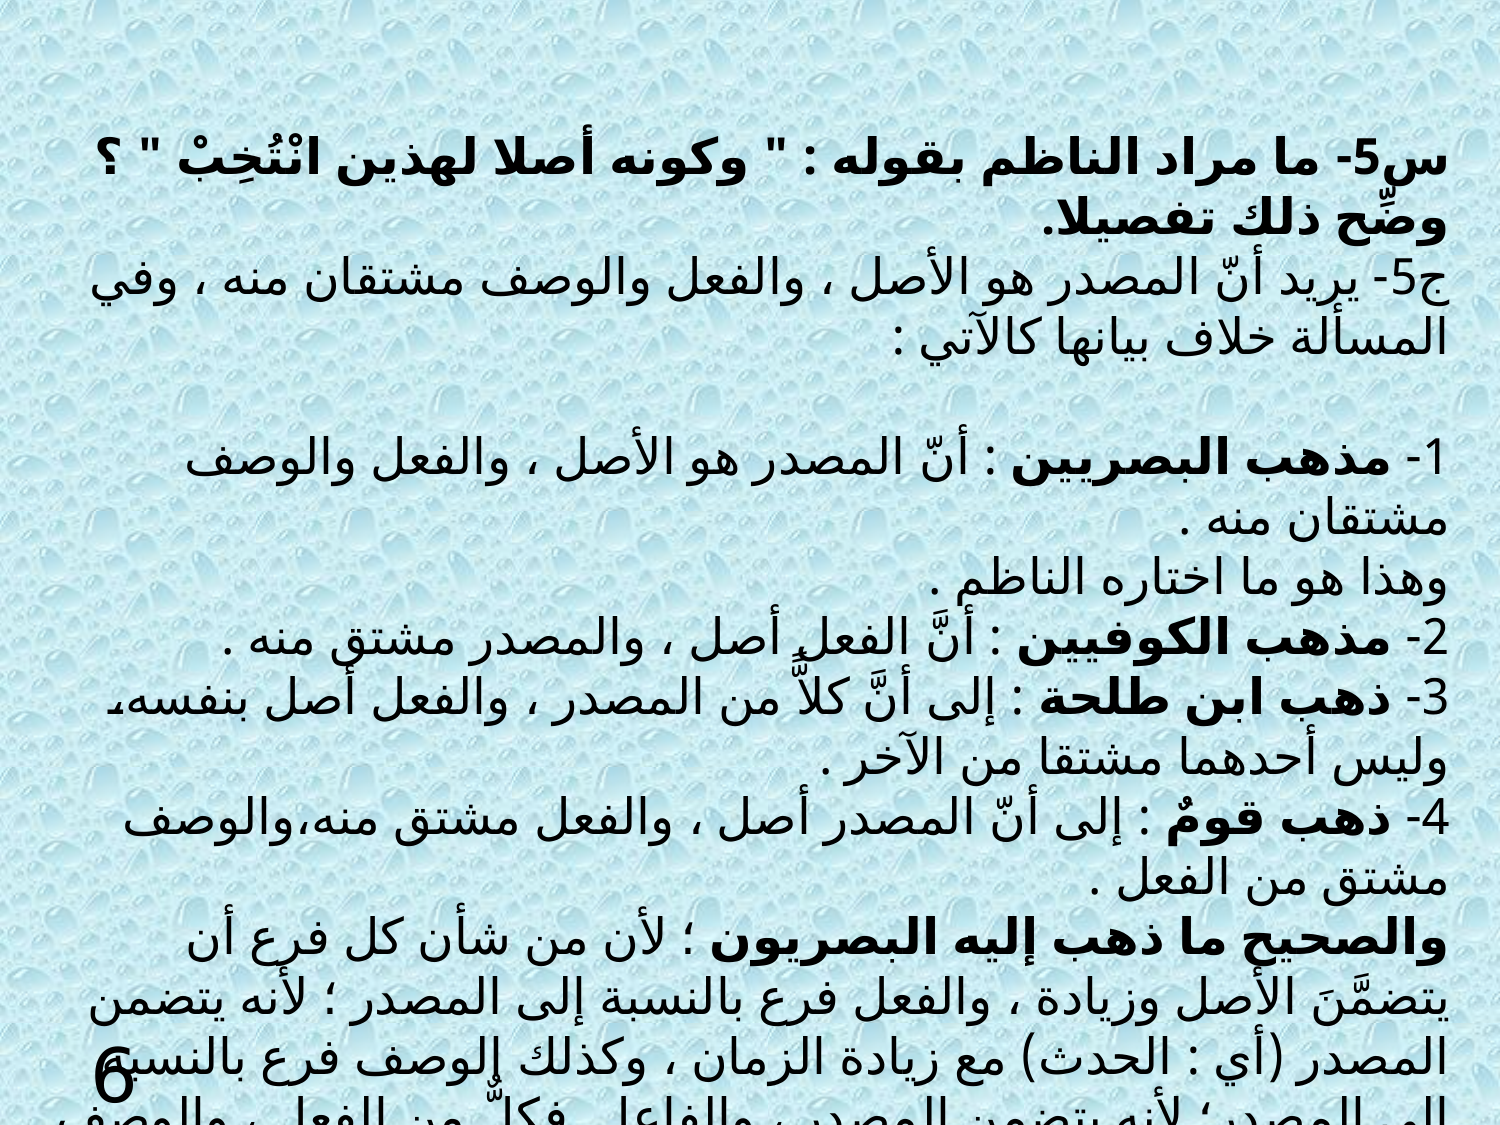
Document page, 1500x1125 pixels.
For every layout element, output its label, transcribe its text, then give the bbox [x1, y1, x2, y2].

slide_number 6 [75, 1042, 425, 1103]
text_box س5- ما مراد الناظم بقوله : " وكونه أصلا لهذين انْتُخِبْ " ؟وضِّح ذلك تفصيلا. ج5- يريد أنّ المصدر هو الأصل ، والفعل والوصف مشتقان منه ، وفي المسألة خلاف بيانها كالآتي : 1- مذهب البصريين : أنّ المصدر هو الأصل ، والفعل والوصف مشتقان منه . وهذا هو ما اختاره الناظم . 2- مذهب الكوفيين : أنَّ الفعل أصل ، والمصدر مشتق منه . 3- ذهب ابن طلحة : إلى أنَّ كلاًّ من المصدر ، والفعل أصل بنفسه، وليس أحدهما مشتقا من الآخر . 4- ذهب قومٌ : إلى أنّ المصدر أصل ، والفعل مشتق منه،والوصف مشتق من الفعل . والصحيح ما ذهب إليه البصريون ؛ لأن من شأن كل فرع أن يتضمَّنَ الأصل وزيادة ، والفعل فرع بالنسبة إلى المصدر ؛ لأنه يتضمن المصدر (أي : الحدث) مع زيادة الزمان ، وكذلك الوصف فرع بالنسبة إلى المصدر؛ لأنه يتضمن المصدر ، والفاعل. فكلٌّ من الفعل ، والوصف تضمَّن الأصل ، وهو المصدر مع زيادة الزمن في الفعل ، وزيادة الفاعل في الوصف . [35, 117, 1465, 1125]
